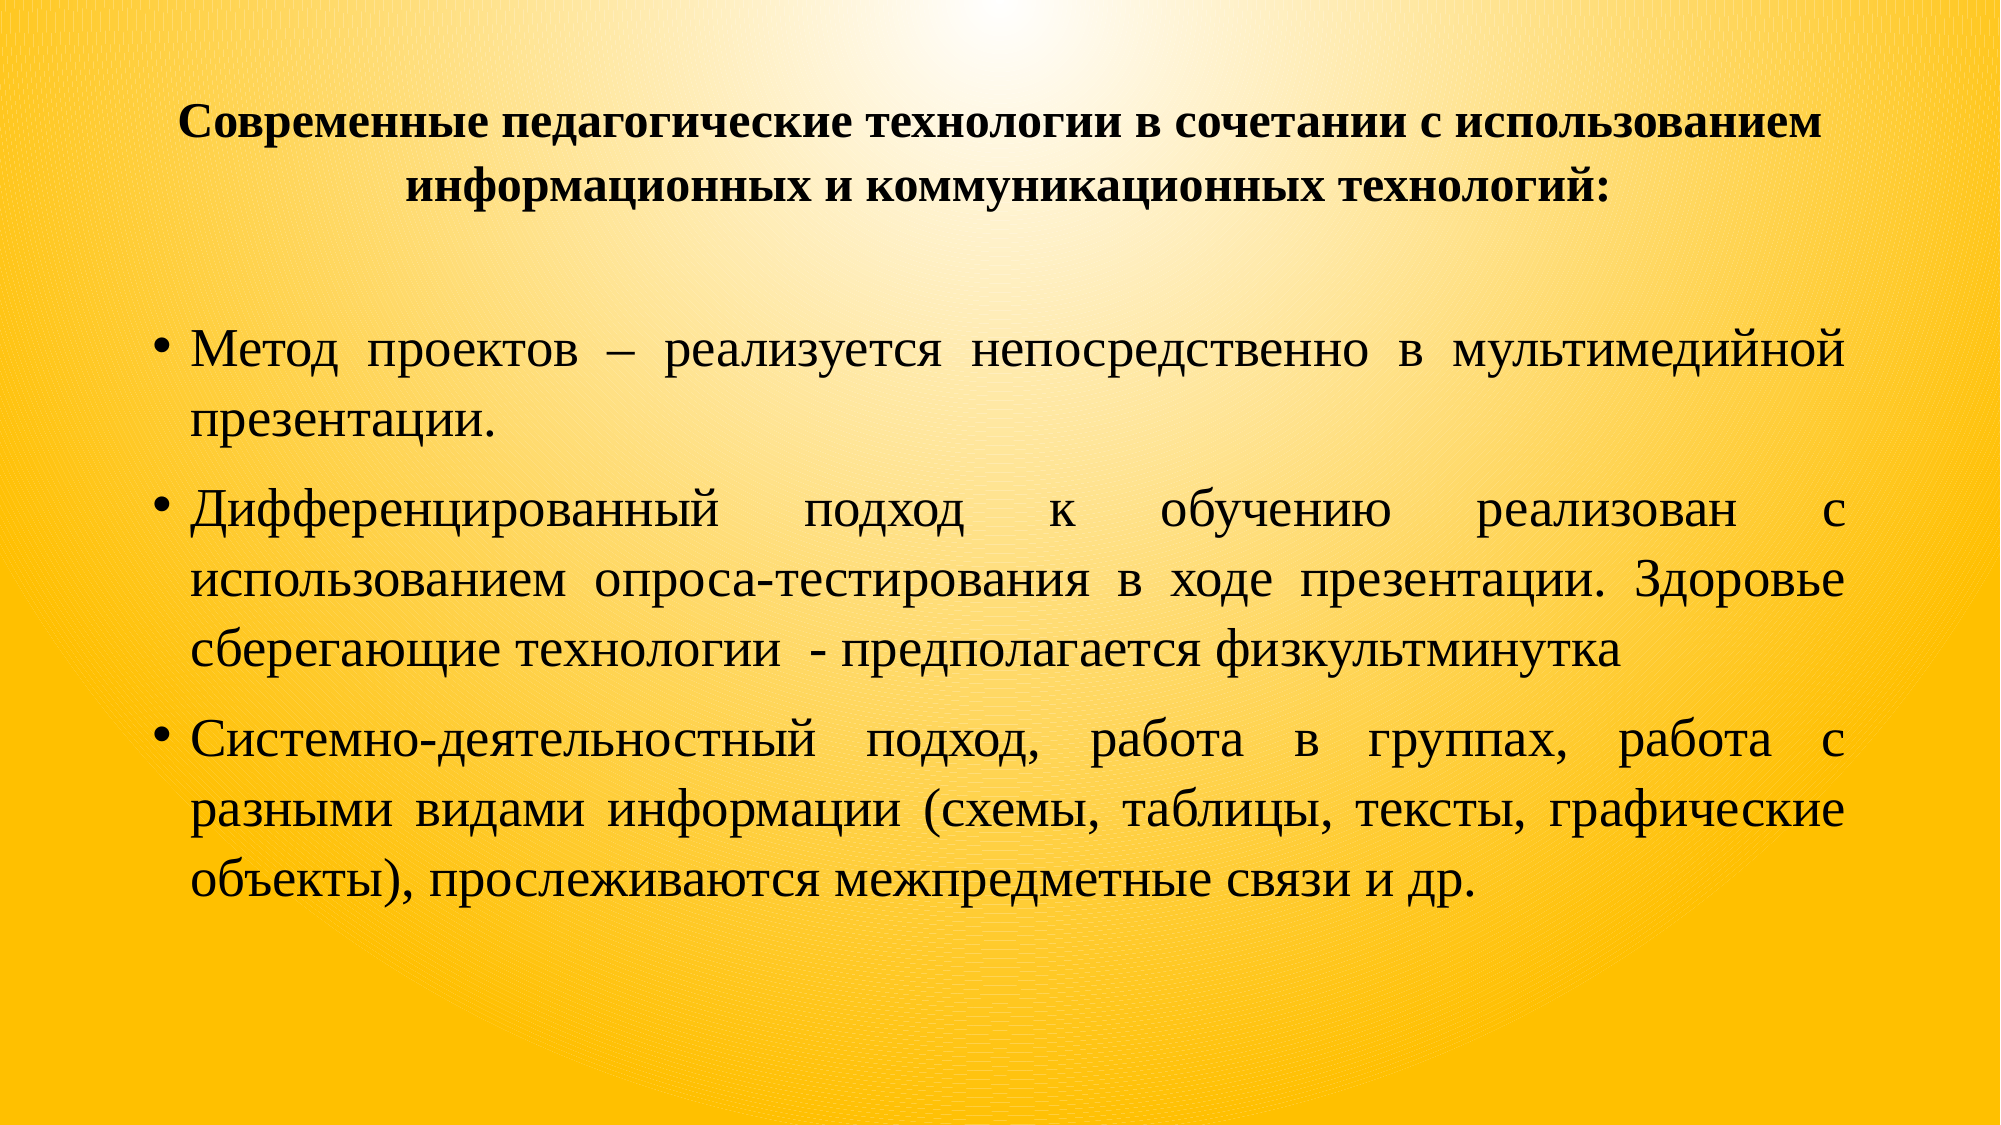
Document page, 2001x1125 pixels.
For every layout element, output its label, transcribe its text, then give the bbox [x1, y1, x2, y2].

title Современные педагогические технологии в сочетании с использованием информационных и коммуникационных технологий: [137, 59, 1863, 278]
list Метод проектов – реализуется непосредственно в мультимедийной презентации. Дифференцированный подход к обучению реализован с использованием опроса-тестирования в ходе презентации. Здоровье сберегающие технологии - предполагается физкультминутка Системно-деятельностный подход, работа в группах, работа с разными видами информации (схемы, таблицы, тексты, графические объекты), прослеживаются межпредметные связи и др. [137, 299, 1863, 1014]
